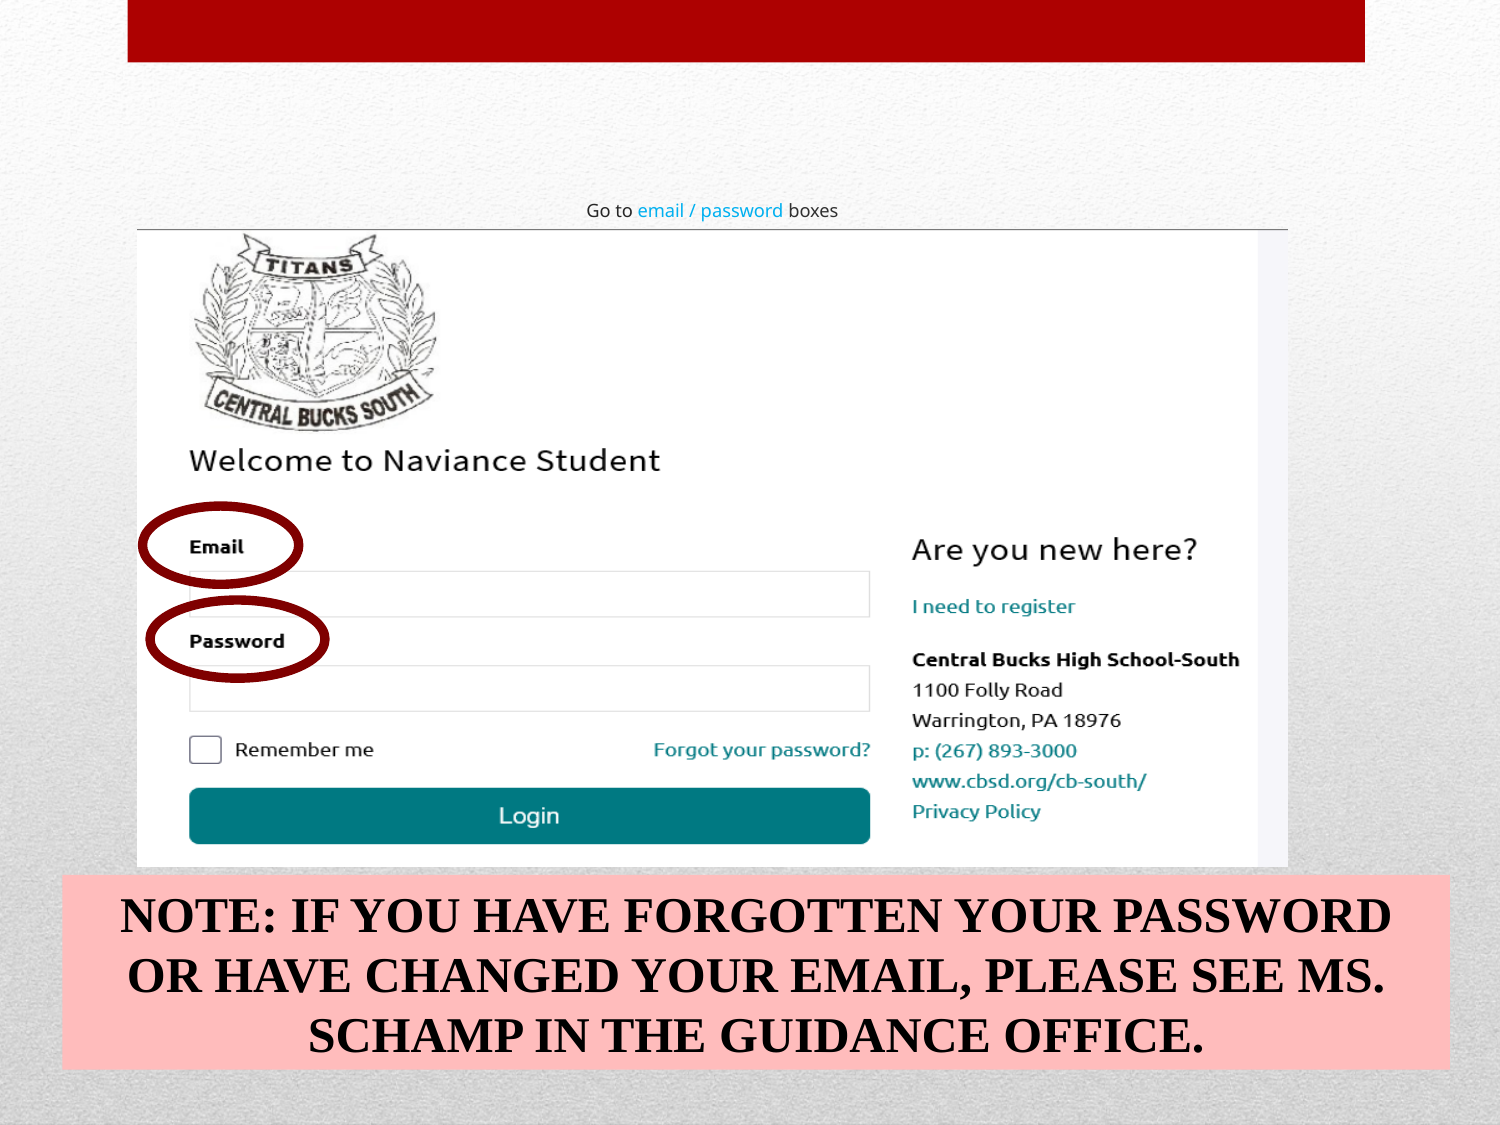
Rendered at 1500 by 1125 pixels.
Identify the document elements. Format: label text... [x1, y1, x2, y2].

title Go to email / password boxes [0, 41, 1425, 230]
picture [136, 227, 1289, 868]
text_box NOTE: IF YOU HAVE FORGOTTEN YOUR PASSWORD OR HAVE CHANGED YOUR EMAIL, PLEASE SEE MS. SCHAMP IN THE GUIDANCE OFFICE. [62, 874, 1450, 1070]
